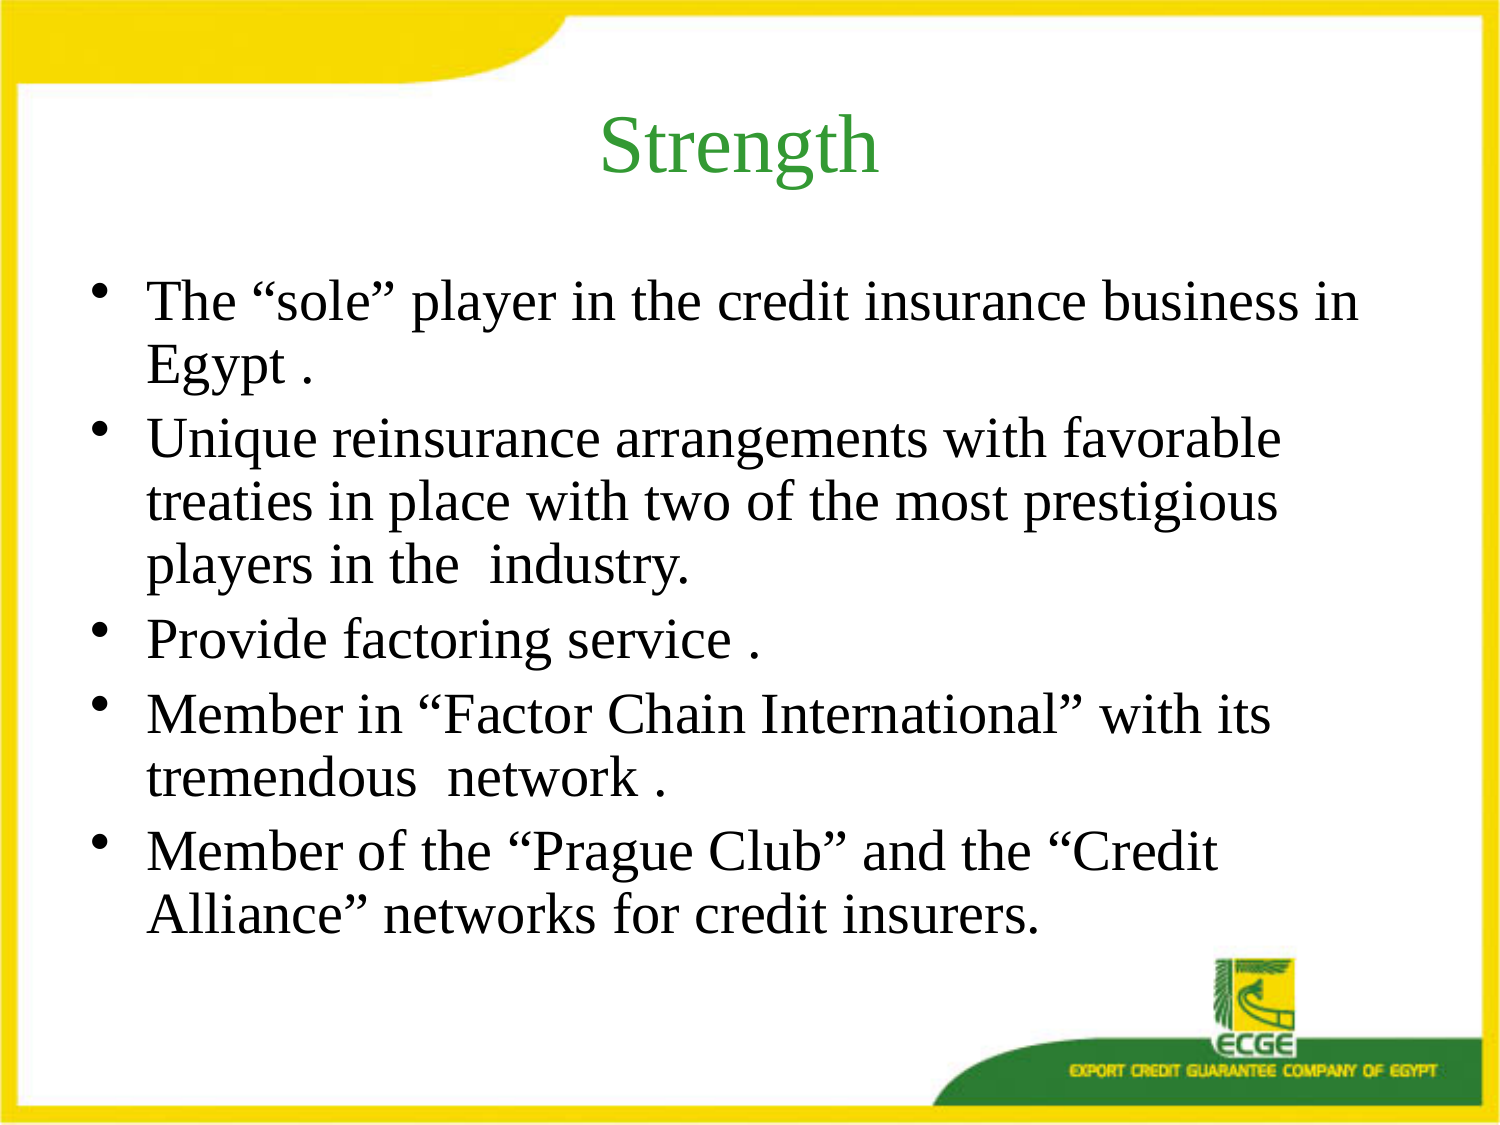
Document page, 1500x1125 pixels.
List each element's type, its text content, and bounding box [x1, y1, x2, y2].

list The “sole” player in the credit insurance business in Egypt . Unique reinsurance arrangements with favorable treaties in place with two of the most prestigious players in the industry. Provide factoring service . Member in “Factor Chain International” with its tremendous network . Member of the “Prague Club” and the “Credit Alliance” networks for credit insurers. [75, 262, 1425, 1005]
title Strength [75, 45, 1425, 233]
picture [0, 0, 1500, 1125]
